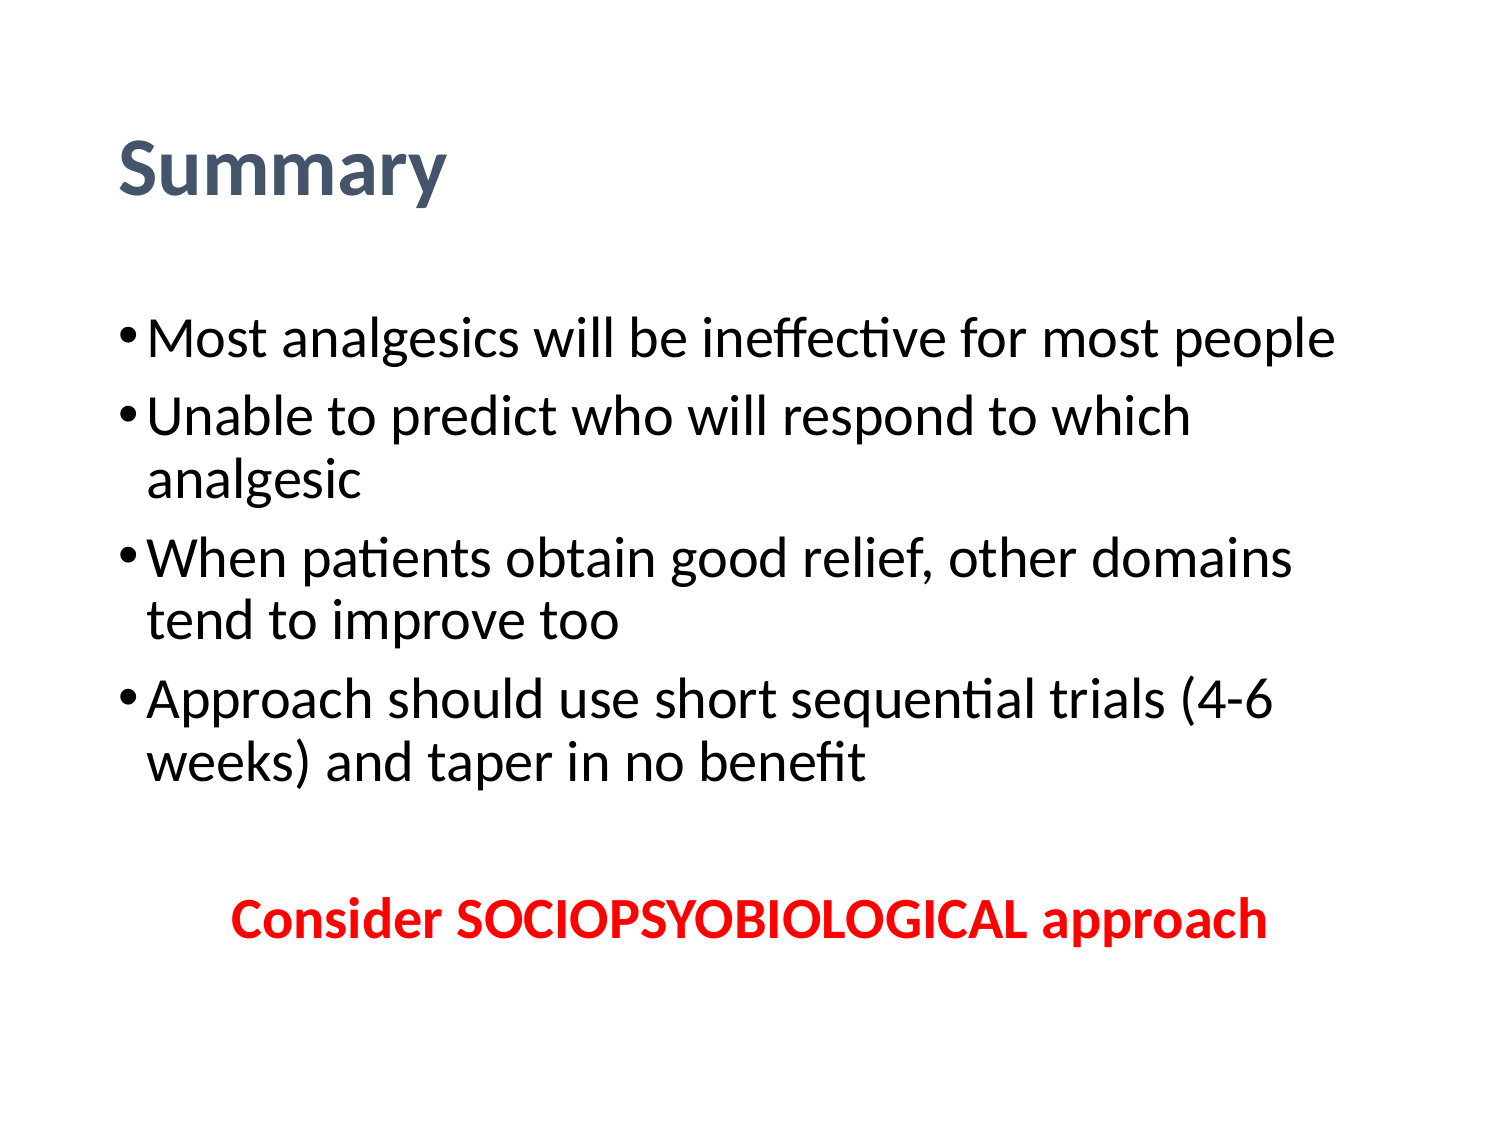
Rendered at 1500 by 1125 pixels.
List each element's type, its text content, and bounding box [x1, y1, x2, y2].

title Summary [103, 59, 1397, 278]
list Most analgesics will be ineffective for most people Unable to predict who will respond to which analgesic When patients obtain good relief, other domains tend to improve too Approach should use short sequential trials (4-6 weeks) and taper in no benefit Consider SOCIOPSYOBIOLOGICAL approach [103, 299, 1397, 1014]
